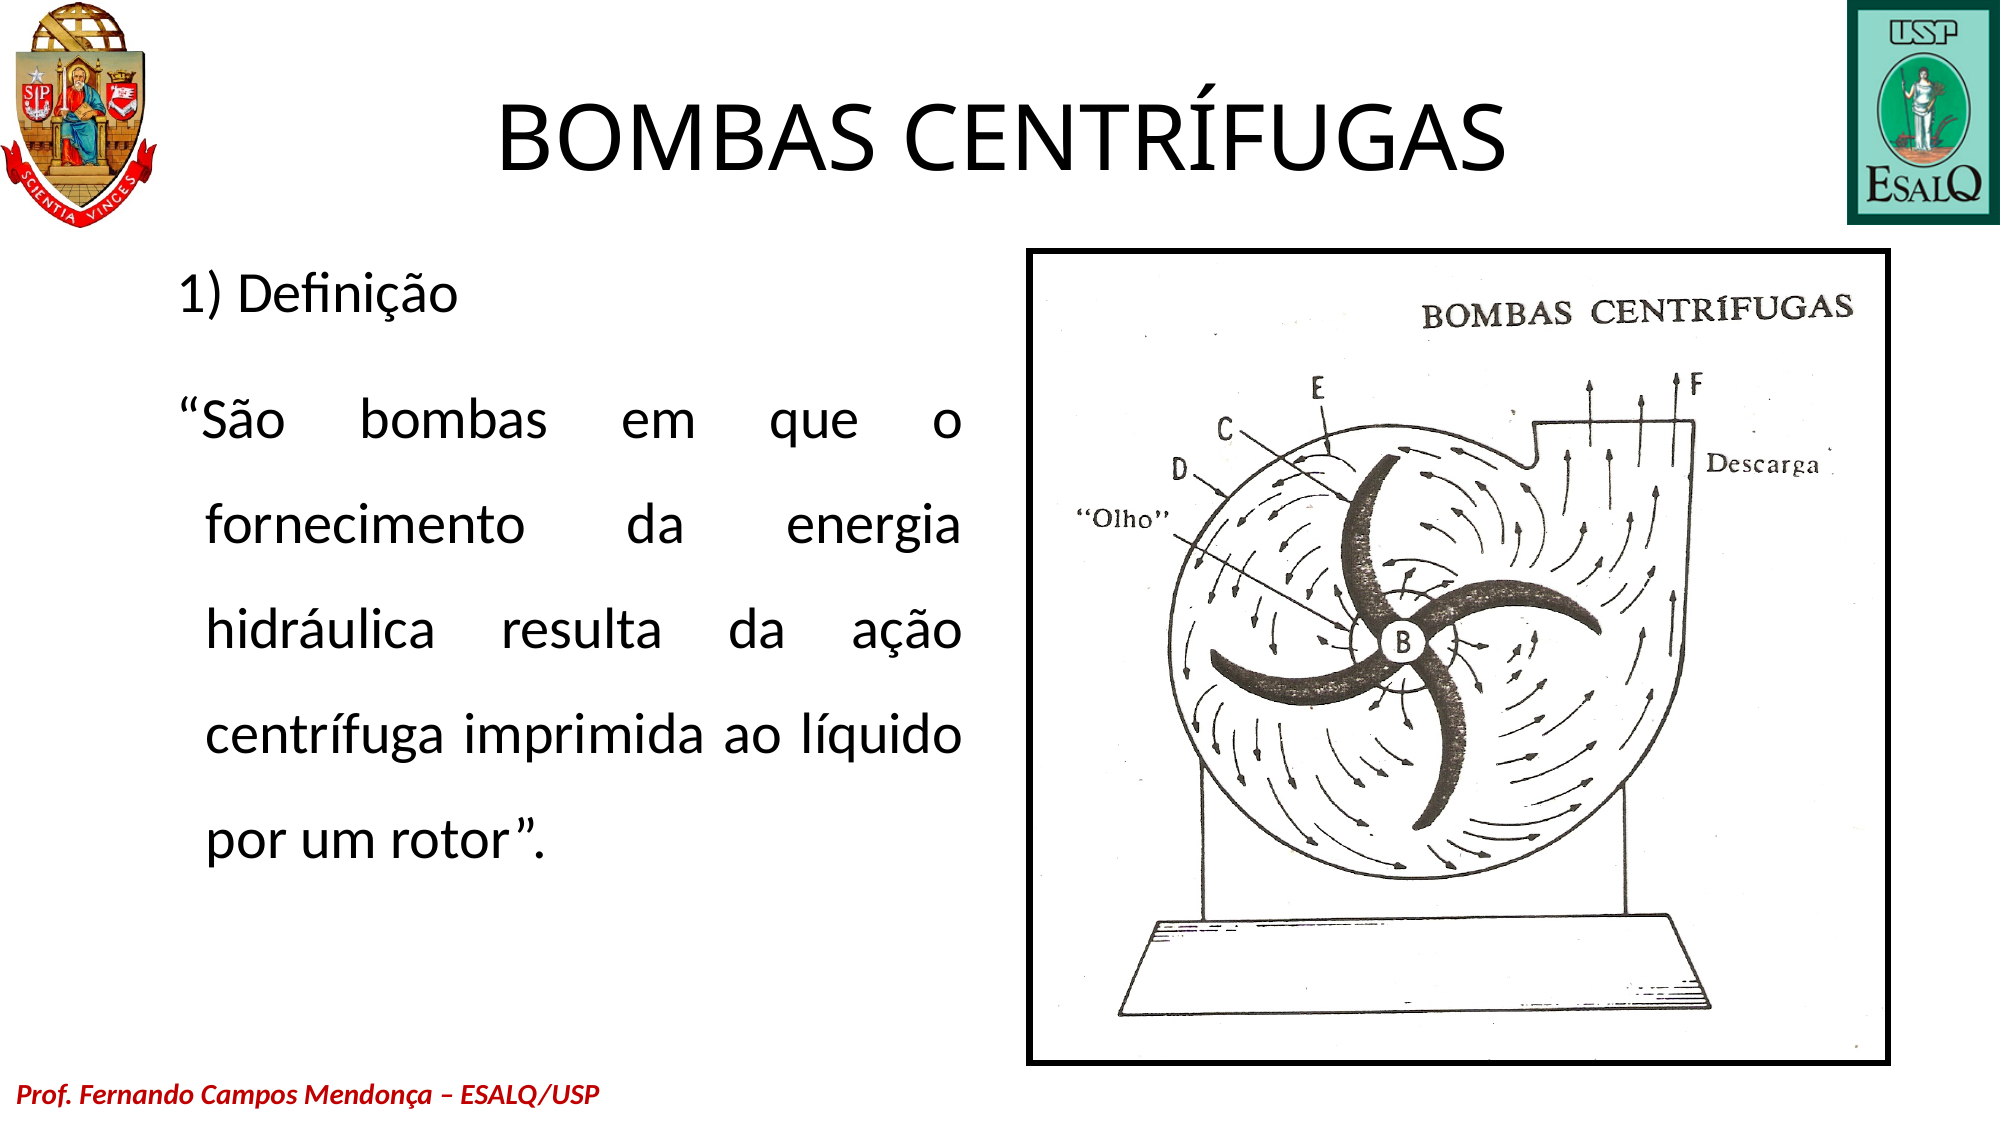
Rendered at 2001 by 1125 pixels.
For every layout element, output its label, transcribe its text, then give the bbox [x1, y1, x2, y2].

picture [1847, 0, 2000, 225]
title BOMBAS CENTRÍFUGAS [179, 59, 1825, 221]
list 1) Definição “São bombas em que o fornecimento da energia hidráulica resulta da ação centrífuga imprimida ao líquido por um rotor”. [161, 254, 979, 1060]
picture [0, 2, 157, 228]
picture [1032, 254, 1885, 1060]
